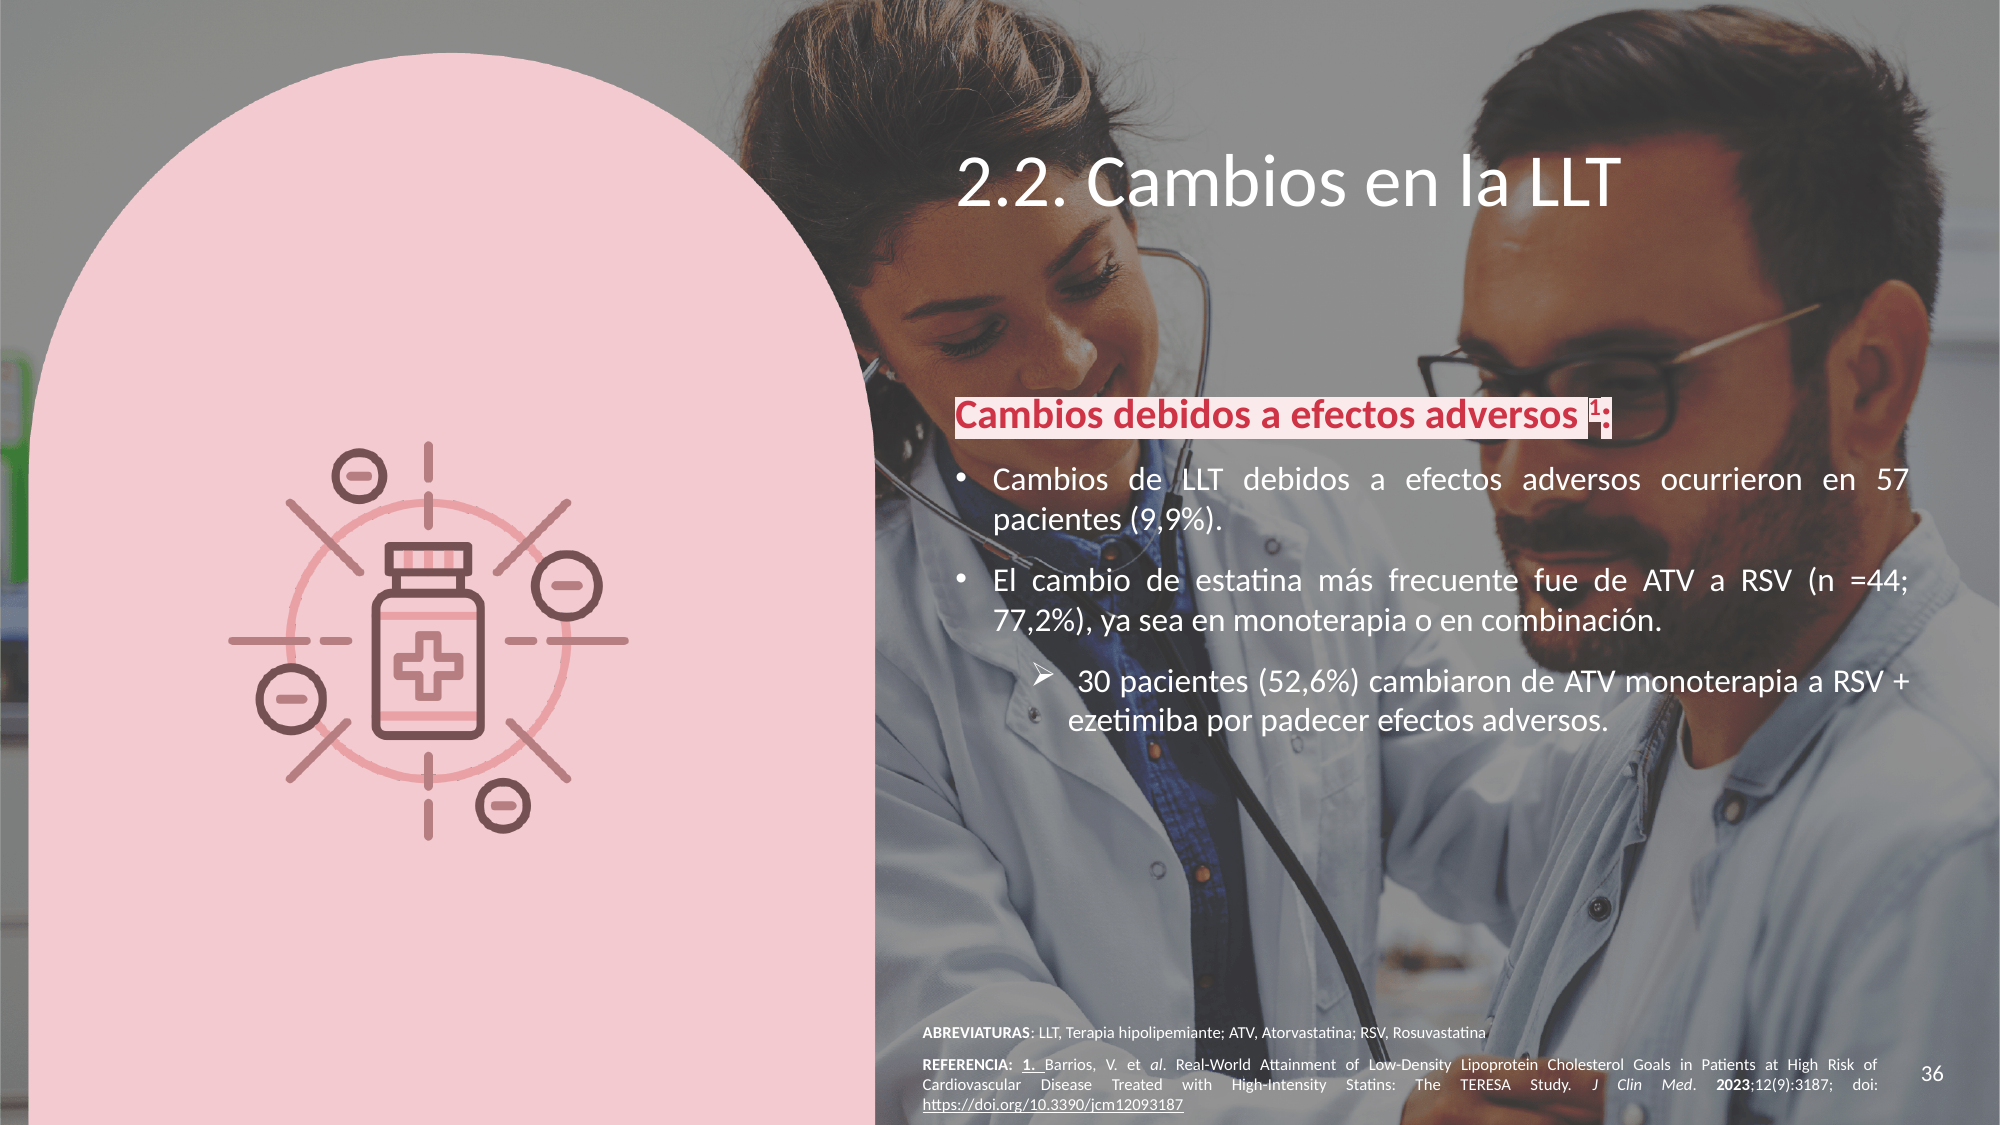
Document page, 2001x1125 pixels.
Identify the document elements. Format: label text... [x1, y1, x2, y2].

list Cambios debidos a efectos adversos 1: Cambios de LLT debidos a efectos adversos ocurrieron en 57 pacientes (9,9%). El cambio de estatina más frecuente fue de ATV a RSV (n =44; 77,2%), ya sea en monoterapia o en combinación. 30 pacientes (52,6%) cambiaron de ATV monoterapia a RSV + ezetimiba por padecer efectos adversos. [940, 311, 1926, 814]
slide_number 36 [1894, 1042, 1960, 1103]
picture [0, 0, 2000, 1125]
text_box ABREVIATURAS: LLT, Terapia hipolipemiante; ATV, Atorvastatina; RSV, Rosuvastatina REFERENCIA: 1. Barrios, V. et al. Real-World Attainment of Low-Density Lipoprotein Cholesterol Goals in Patients at High Risk of Cardiovascular Disease Treated with High-Intensity Statins: The TERESA Study. J Clin Med. 2023;12(9):3187; doi: https://doi.org/10.3390/jcm12093187 [908, 1014, 1894, 1122]
title 2.2. Cambios en la LLT [940, 73, 1926, 292]
